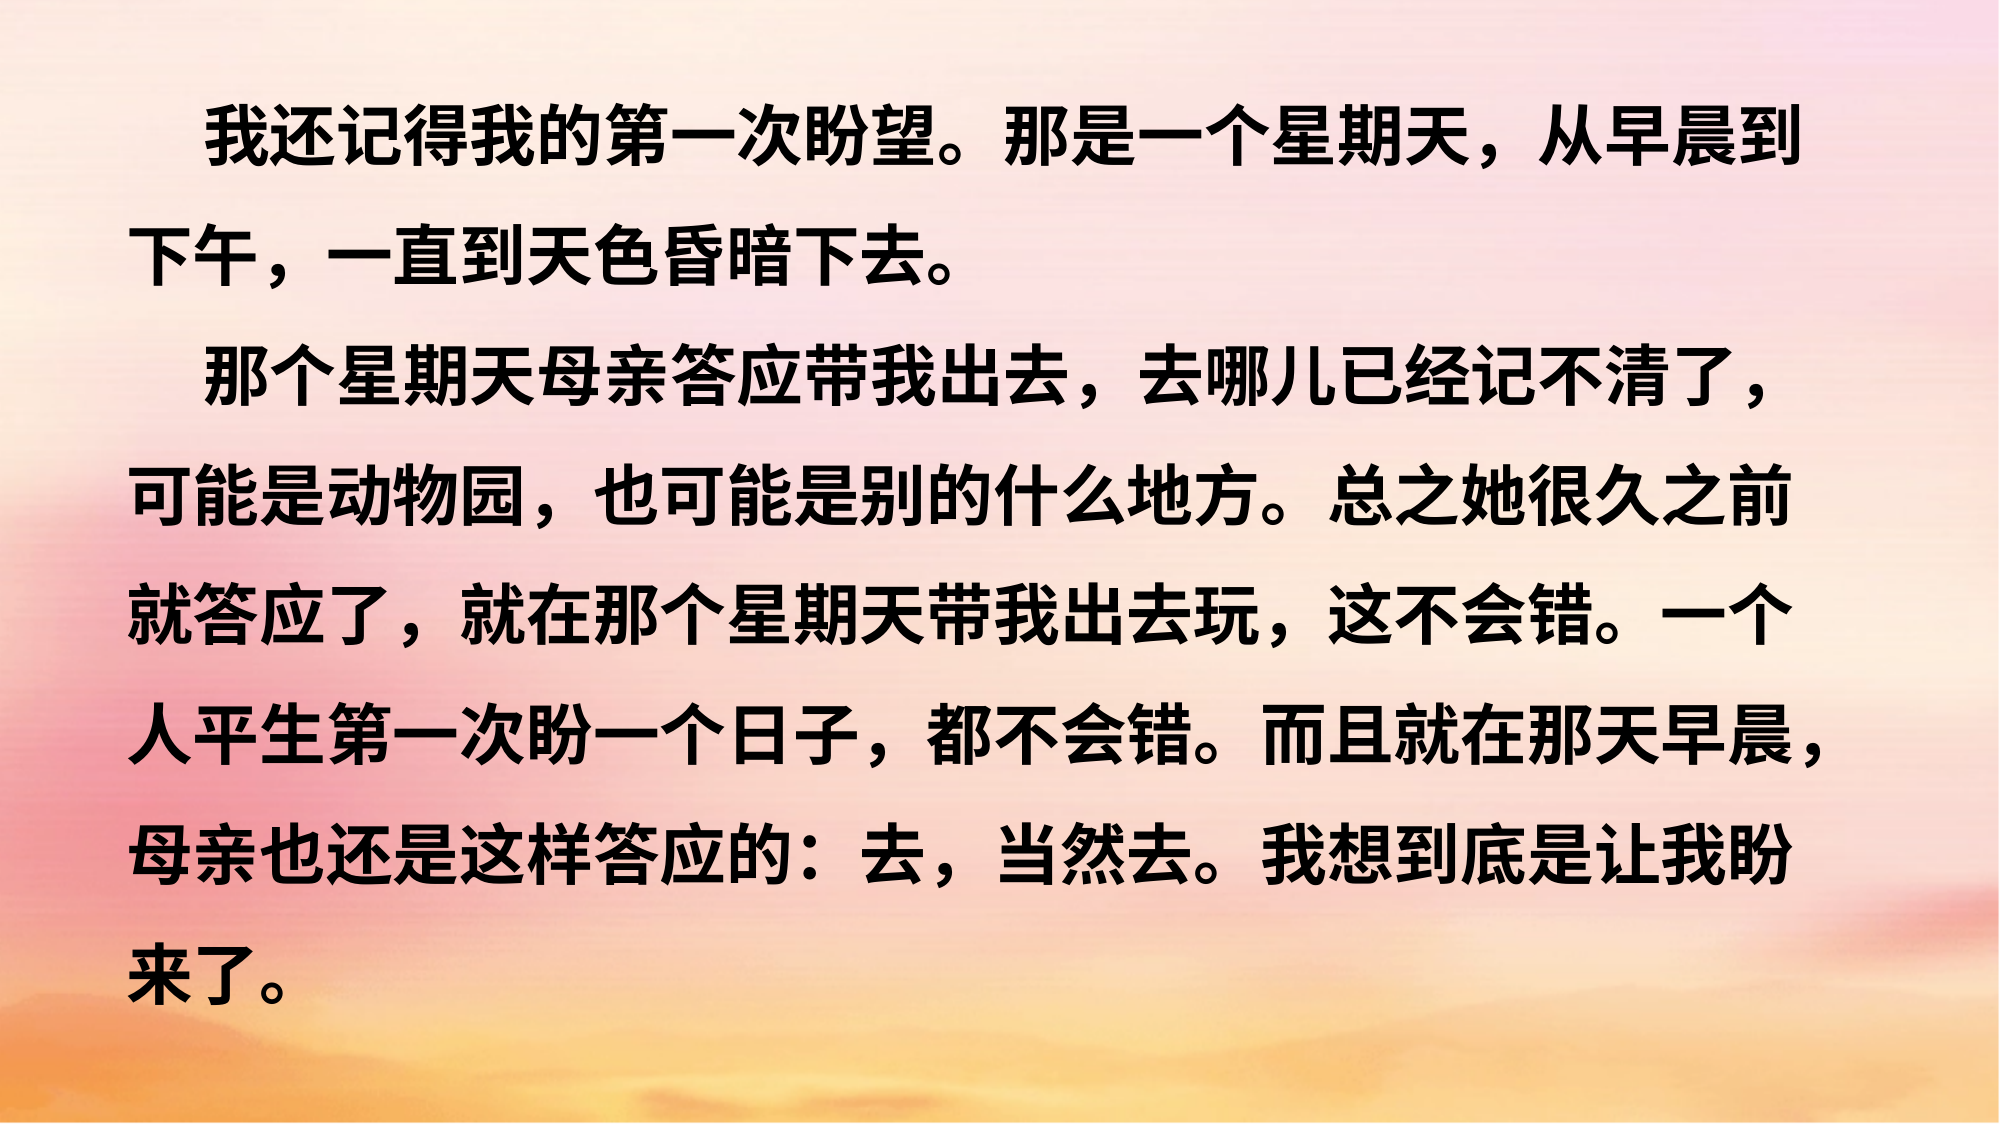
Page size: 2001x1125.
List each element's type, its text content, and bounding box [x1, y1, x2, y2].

picture [0, 0, 2001, 1125]
text_box 我还记得我的第一次盼望。那是一个星期天，从早晨到下午，一直到天色昏暗下去。 那个星期天母亲答应带我出去，去哪儿已经记不清了，可能是动物园，也可能是别的什么地方。总之她很久之前就答应了，就在那个星期天带我出去玩，这不会错。一个人平生第一次盼一个日子，都不会错。而且就在那天早晨，母亲也还是这样答应的：去，当然去。我想到底是让我盼来了。 [111, 46, 1870, 1021]
